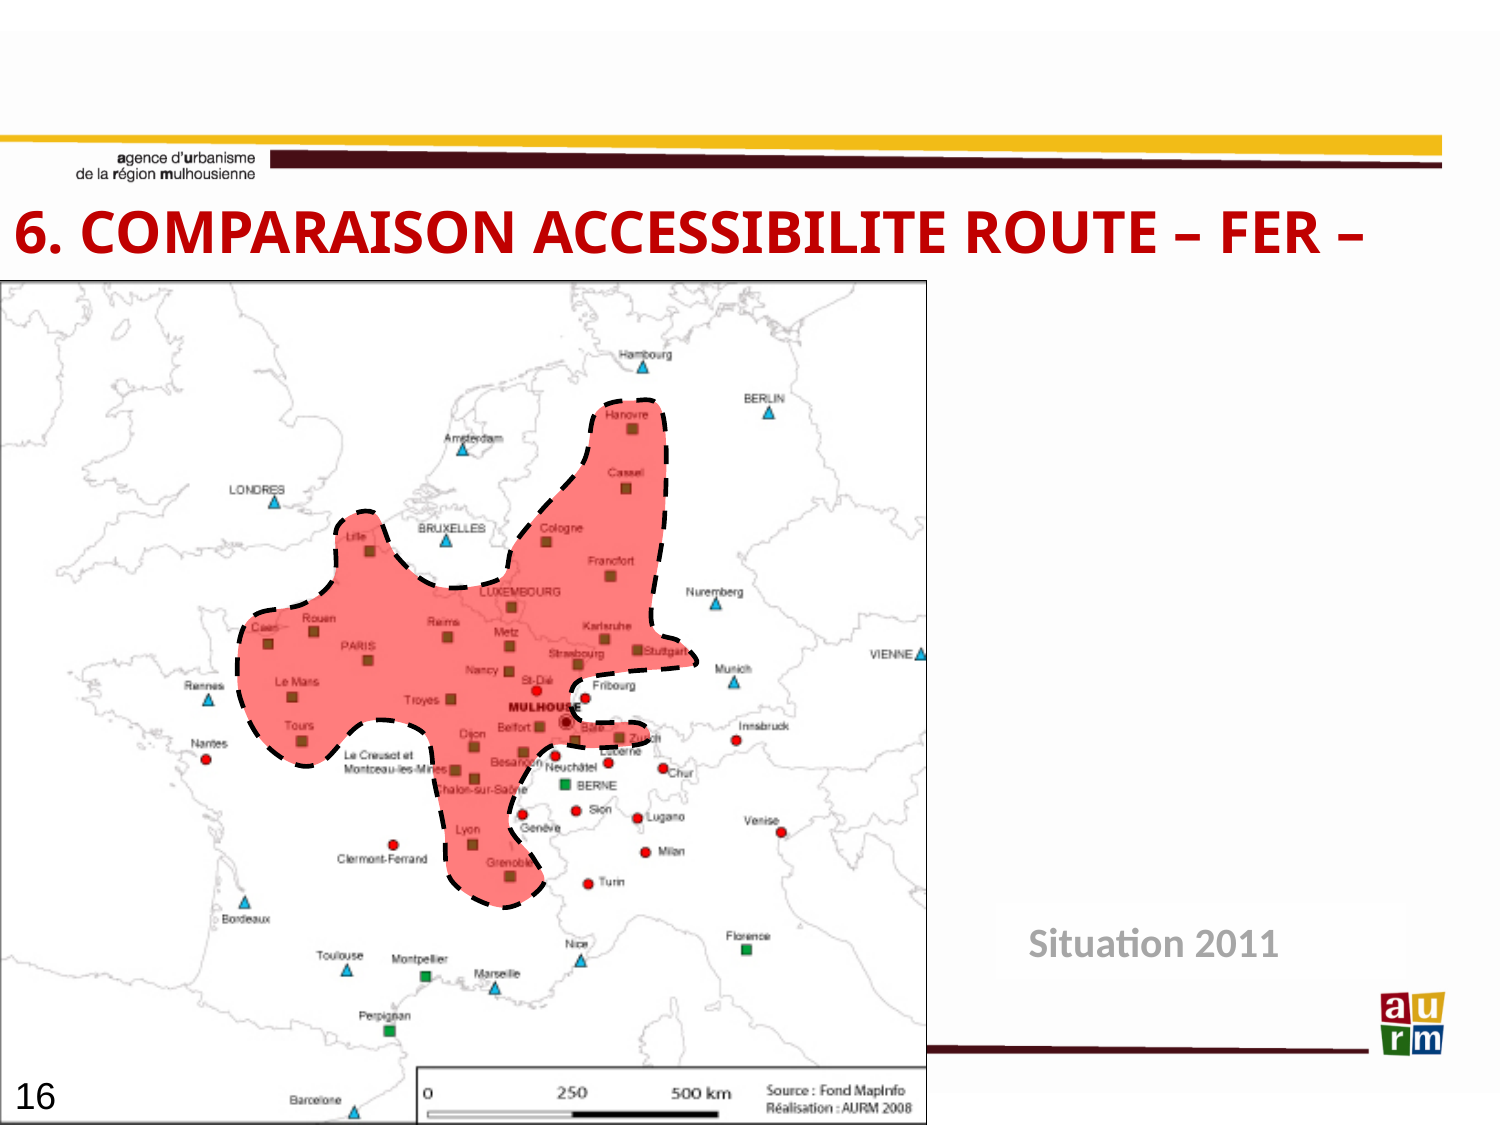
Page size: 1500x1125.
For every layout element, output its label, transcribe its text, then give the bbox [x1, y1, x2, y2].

text_box 6. COMPARAISON ACCESSIBILITE ROUTE – FER – AERIEN (2/3) [0, 187, 1500, 343]
picture [927, 343, 1500, 1093]
picture [0, 31, 1500, 187]
text_box Situation 2011 [996, 902, 1407, 980]
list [0, 280, 927, 1125]
